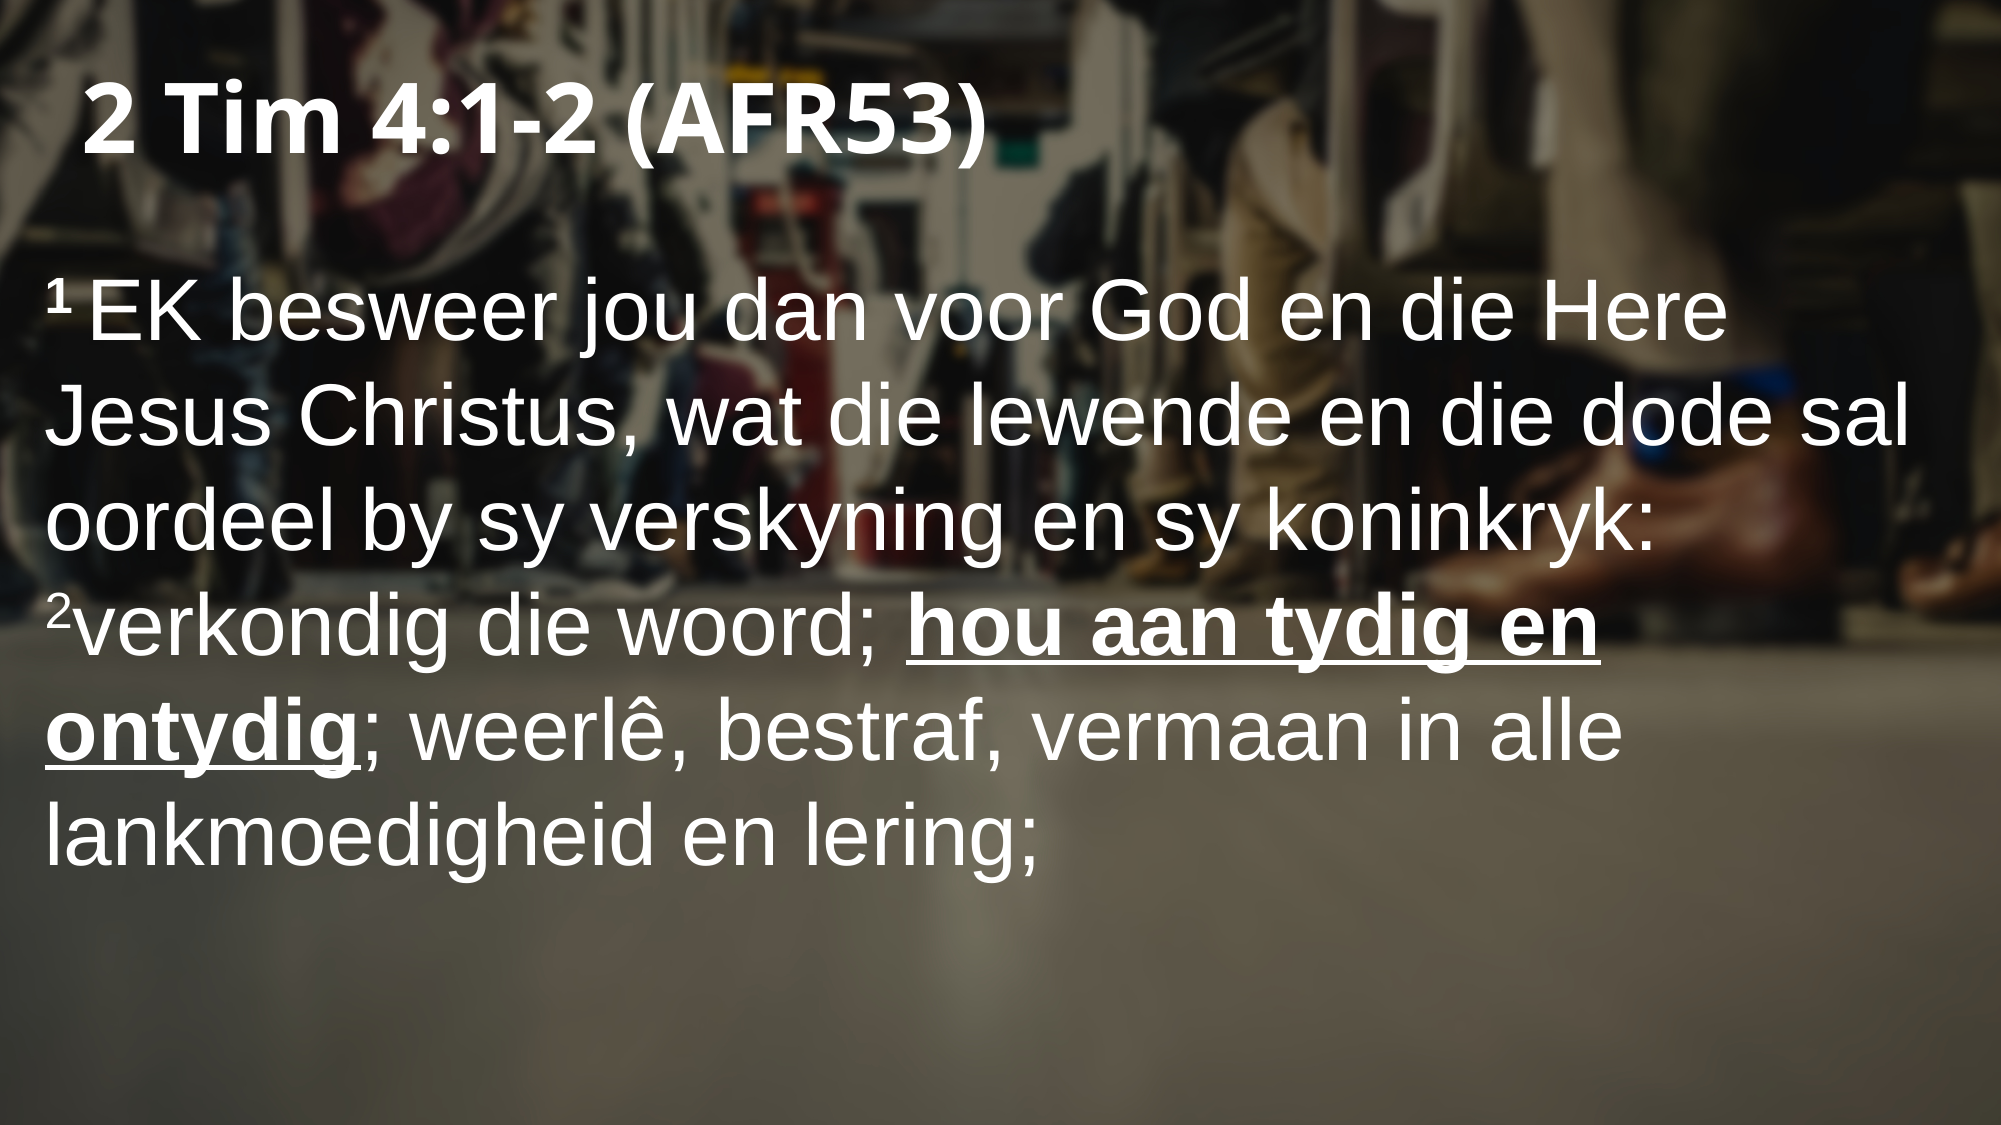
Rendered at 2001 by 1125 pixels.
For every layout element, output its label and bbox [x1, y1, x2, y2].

text_box [0, 0, 2000, 1125]
